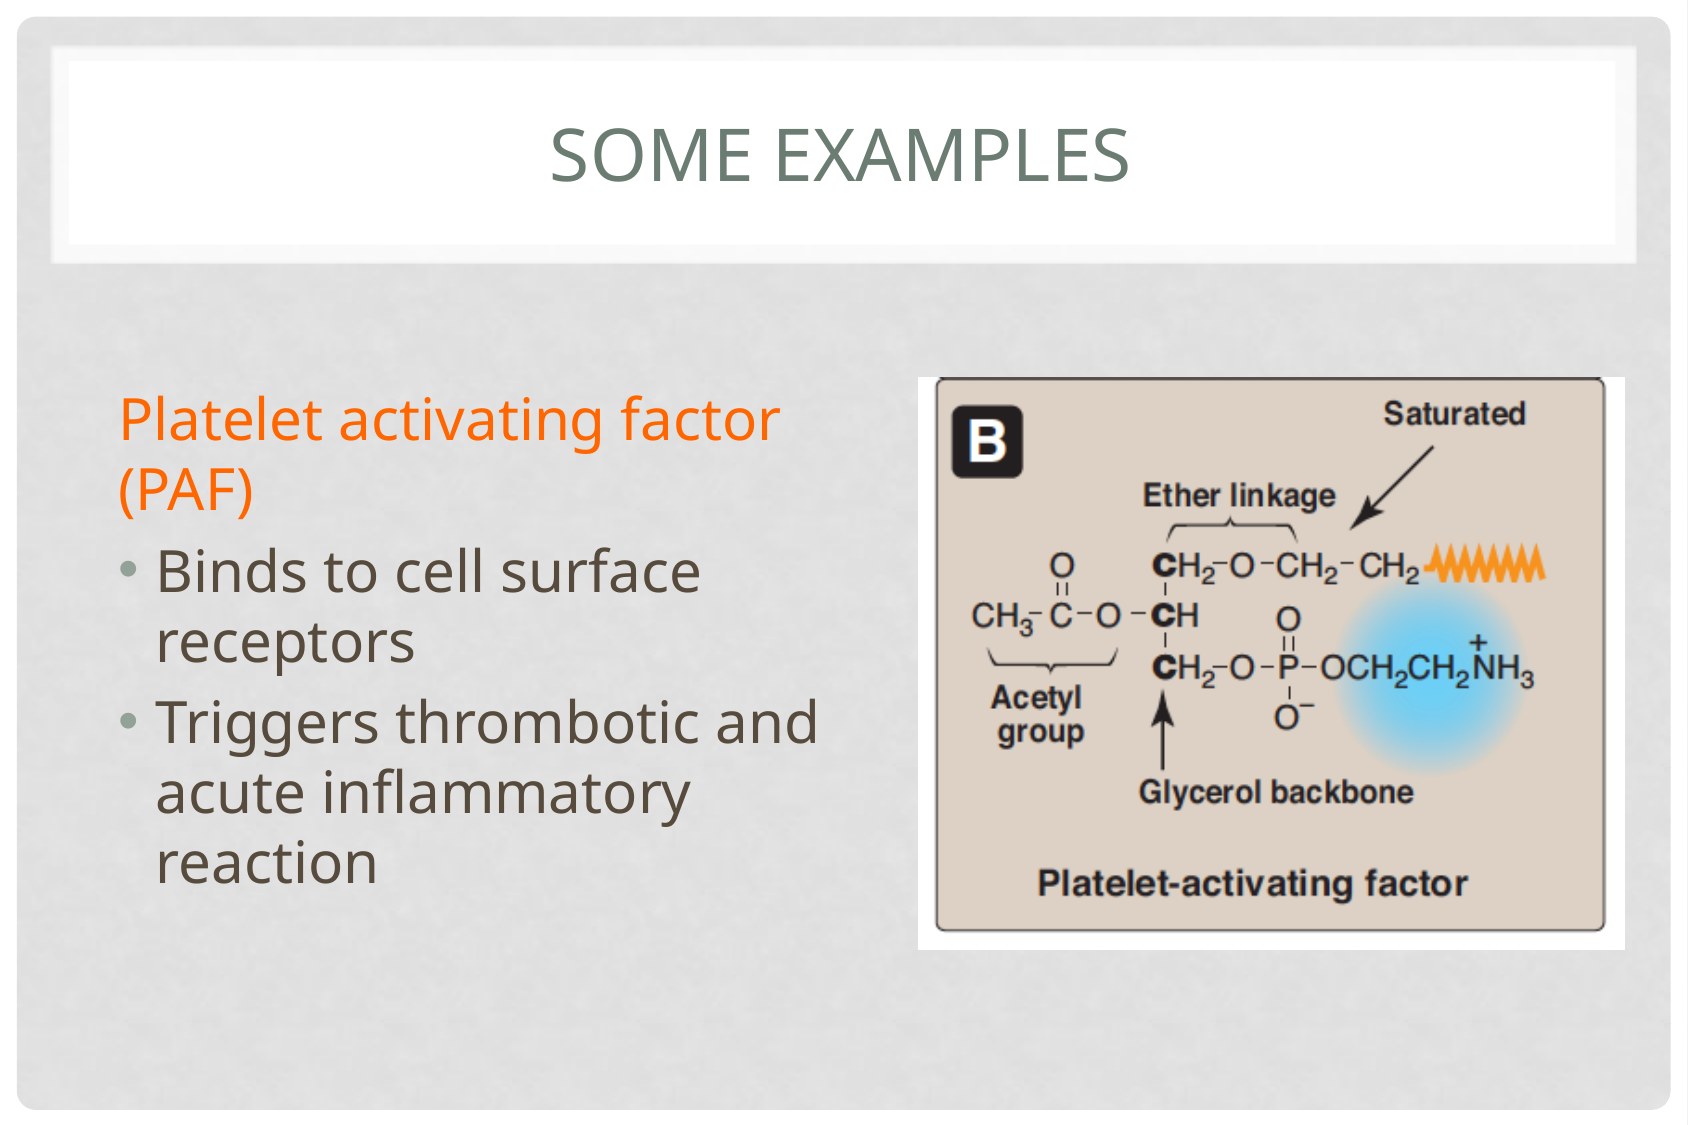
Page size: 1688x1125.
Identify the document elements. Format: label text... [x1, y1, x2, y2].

picture [918, 376, 1626, 951]
list Platelet activating factor (PAF) Binds to cell surface receptors Triggers thrombotic and acute inflammatory reaction [84, 375, 869, 963]
title some examples [78, 66, 1604, 238]
